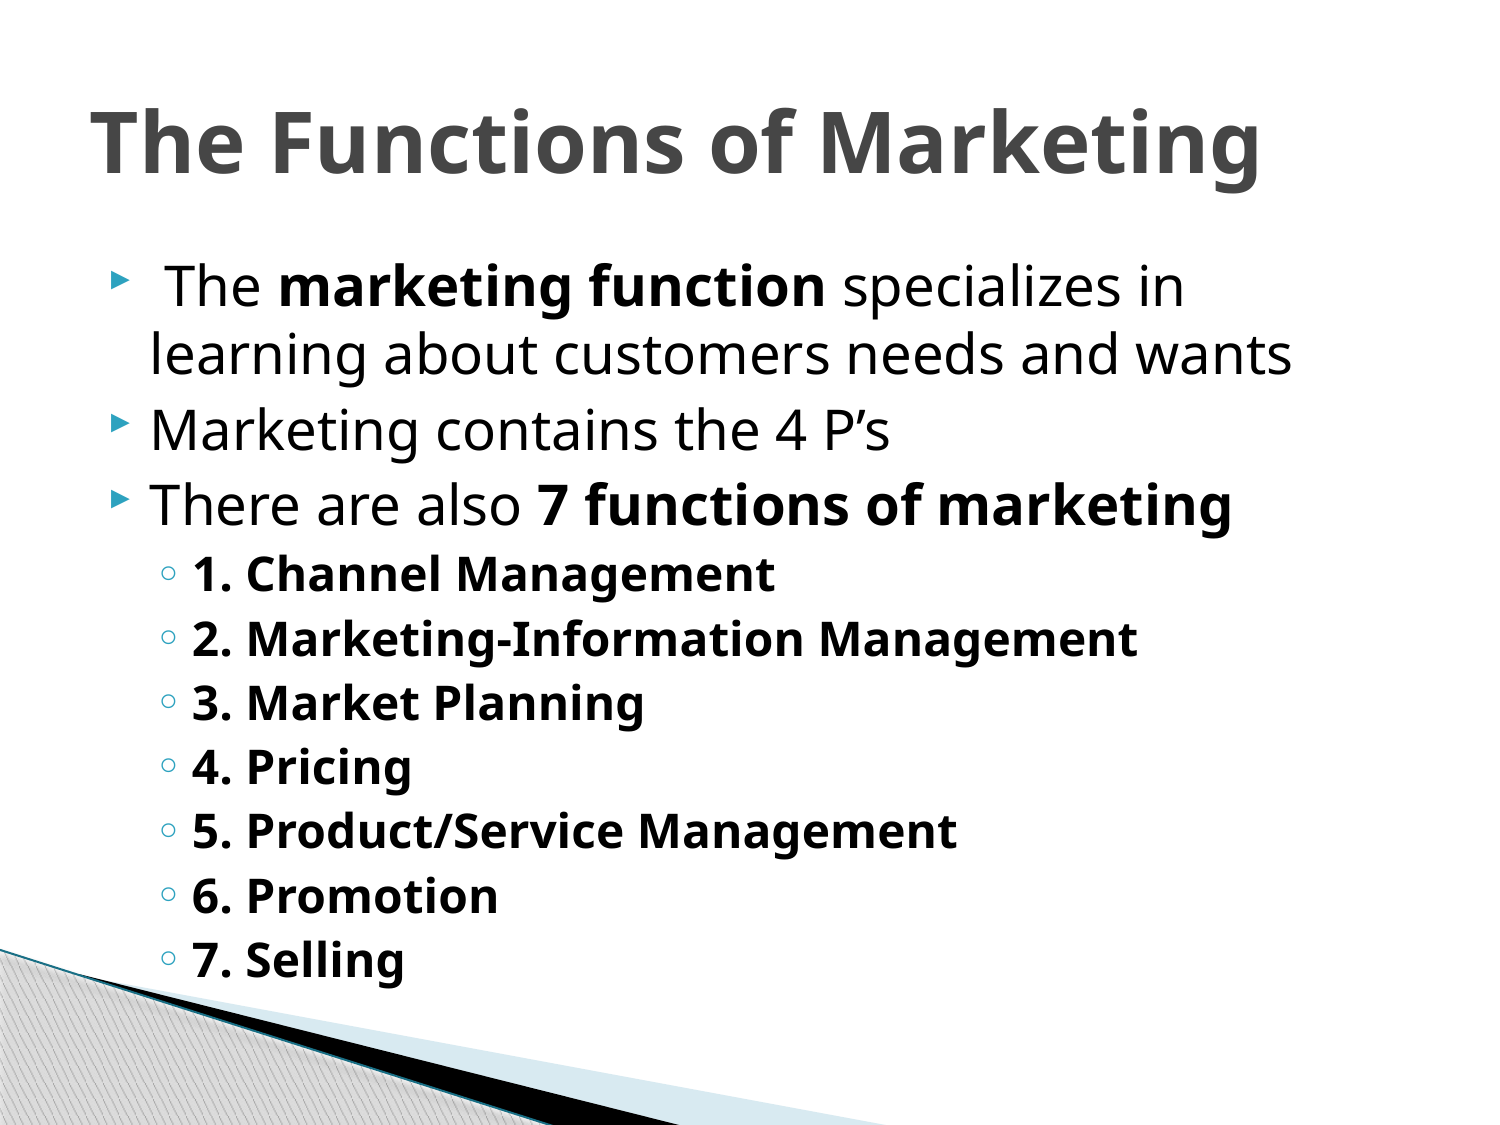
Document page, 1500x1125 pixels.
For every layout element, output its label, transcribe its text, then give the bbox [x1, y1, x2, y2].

title The Functions of Marketing [75, 45, 1425, 233]
list The marketing function specializes in learning about customers needs and wants Marketing contains the 4 P’s There are also 7 functions of marketing 1. Channel Management 2. Marketing-Information Management 3. Market Planning 4. Pricing 5. Product/Service Management 6. Promotion 7. Selling [75, 242, 1425, 986]
